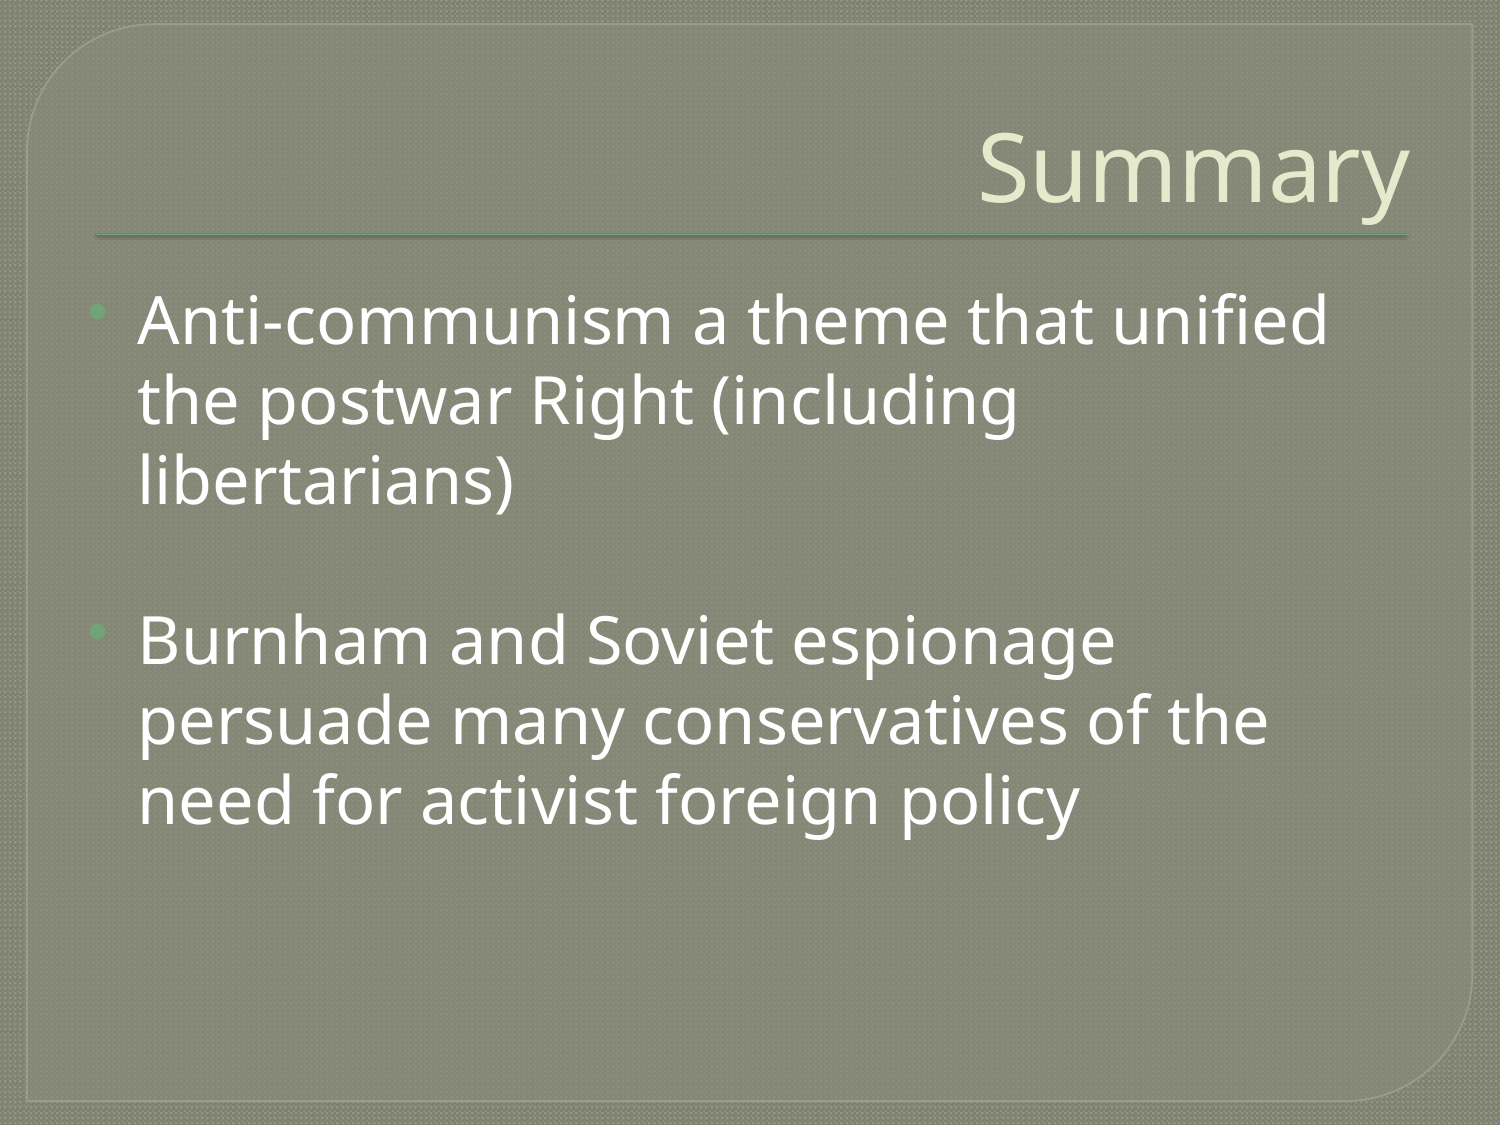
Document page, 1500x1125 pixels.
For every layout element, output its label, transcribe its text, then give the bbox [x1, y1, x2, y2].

title Summary [75, 41, 1425, 230]
list Anti-communism a theme that unified the postwar Right (including libertarians) Burnham and Soviet espionage persuade many conservatives of the need for activist foreign policy [75, 270, 1425, 1013]
